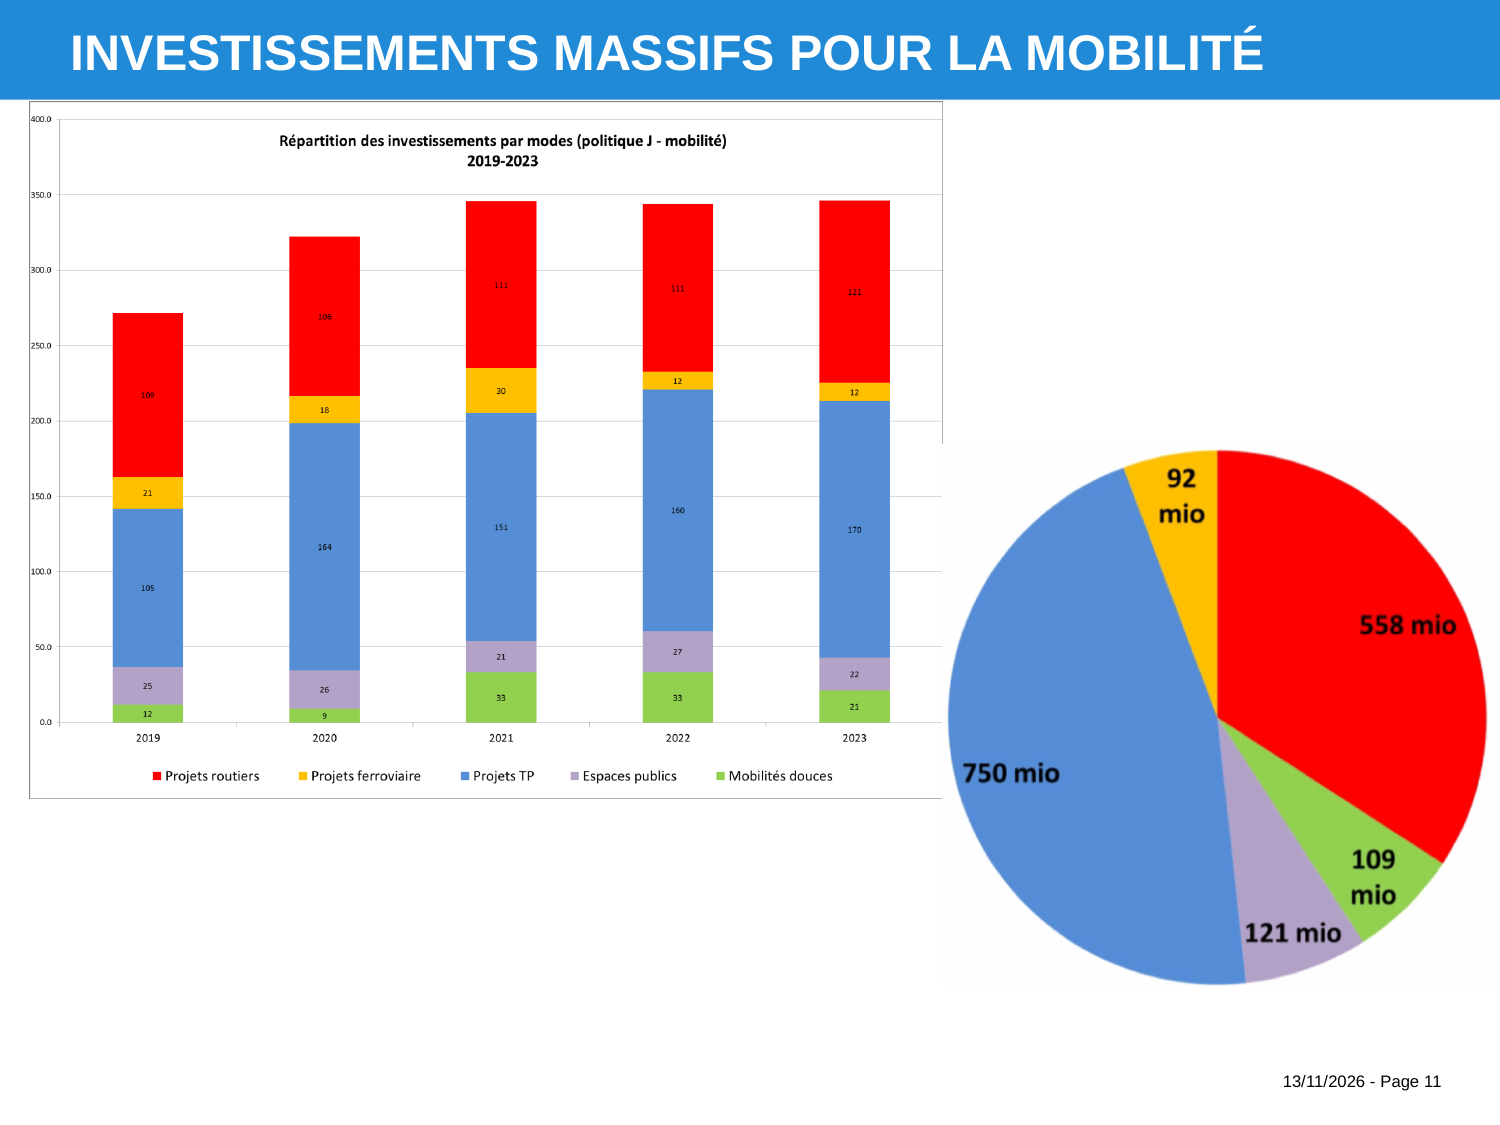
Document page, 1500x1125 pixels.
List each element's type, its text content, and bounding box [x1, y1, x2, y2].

picture [941, 444, 1497, 986]
title Investissements massifs pour la mobilité [70, 16, 1421, 87]
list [29, 101, 943, 799]
